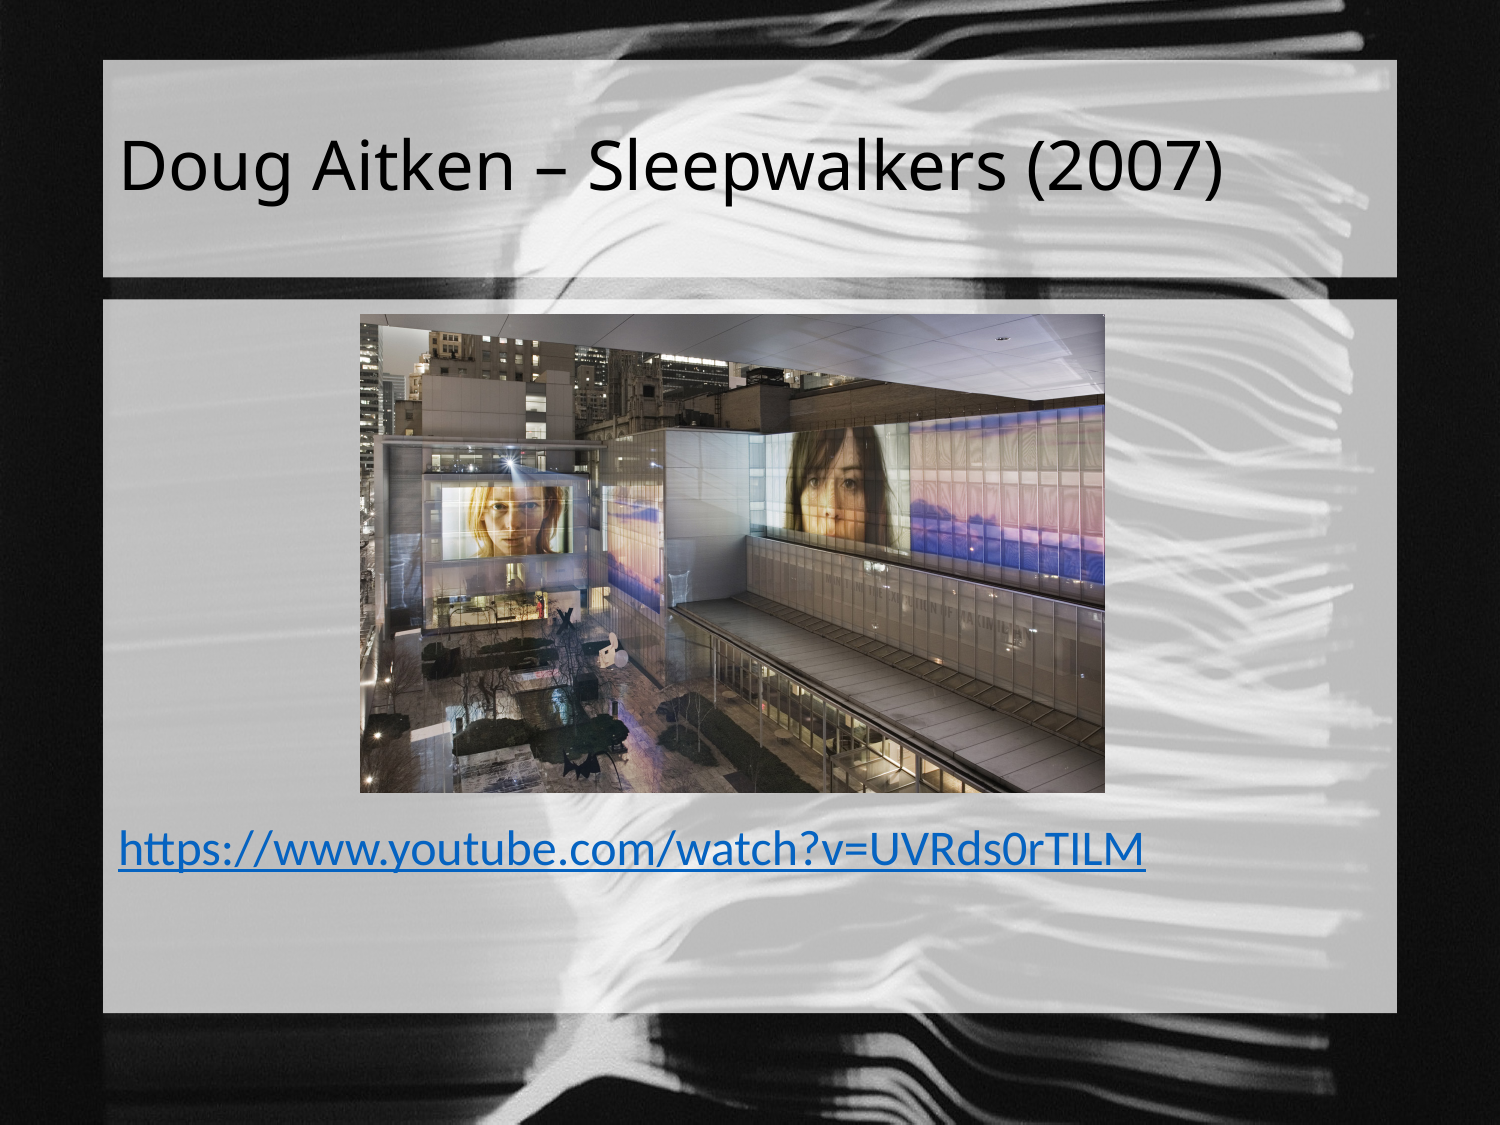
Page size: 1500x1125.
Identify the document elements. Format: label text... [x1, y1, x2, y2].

picture [0, 0, 1500, 1125]
title Doug Aitken – Sleepwalkers (2007) [103, 59, 1397, 278]
list https://www.youtube.com/watch?v=UVRds0rTILM [103, 299, 1397, 1014]
